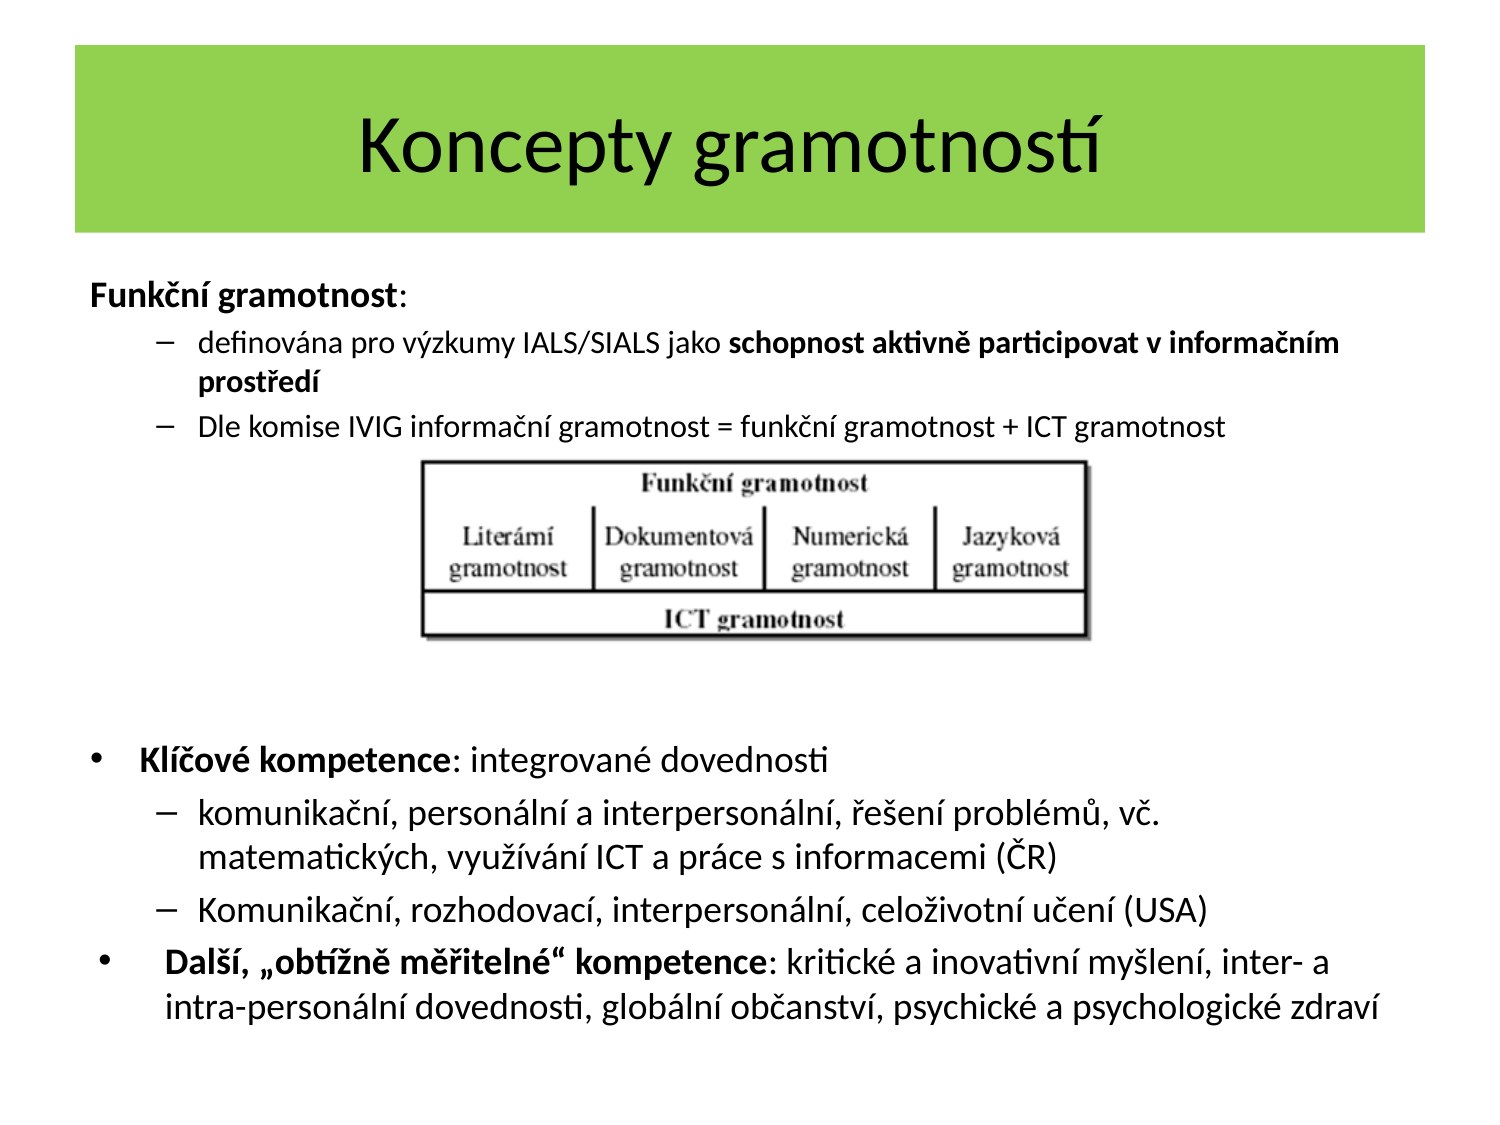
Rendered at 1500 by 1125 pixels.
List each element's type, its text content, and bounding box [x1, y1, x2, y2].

title Koncepty gramotností [75, 45, 1425, 233]
list Funkční gramotnost: definována pro výzkumy IALS/SIALS jako schopnost aktivně participovat v informačním prostředí Dle komise IVIG informační gramotnost = funkční gramotnost + ICT gramotnost Klíčové kompetence: integrované dovednosti komunikační, personální a interpersonální, řešení problémů, vč. matematických, využívání ICT a práce s informacemi (ČR) Komunikační, rozhodovací, interpersonální, celoživotní učení (USA) Další, „obtížně měřitelné“ kompetence: kritické a inovativní myšlení, inter- a intra-personální dovednosti, globální občanství, psychické a psychologické zdraví [75, 262, 1425, 1035]
picture [418, 455, 1093, 647]
